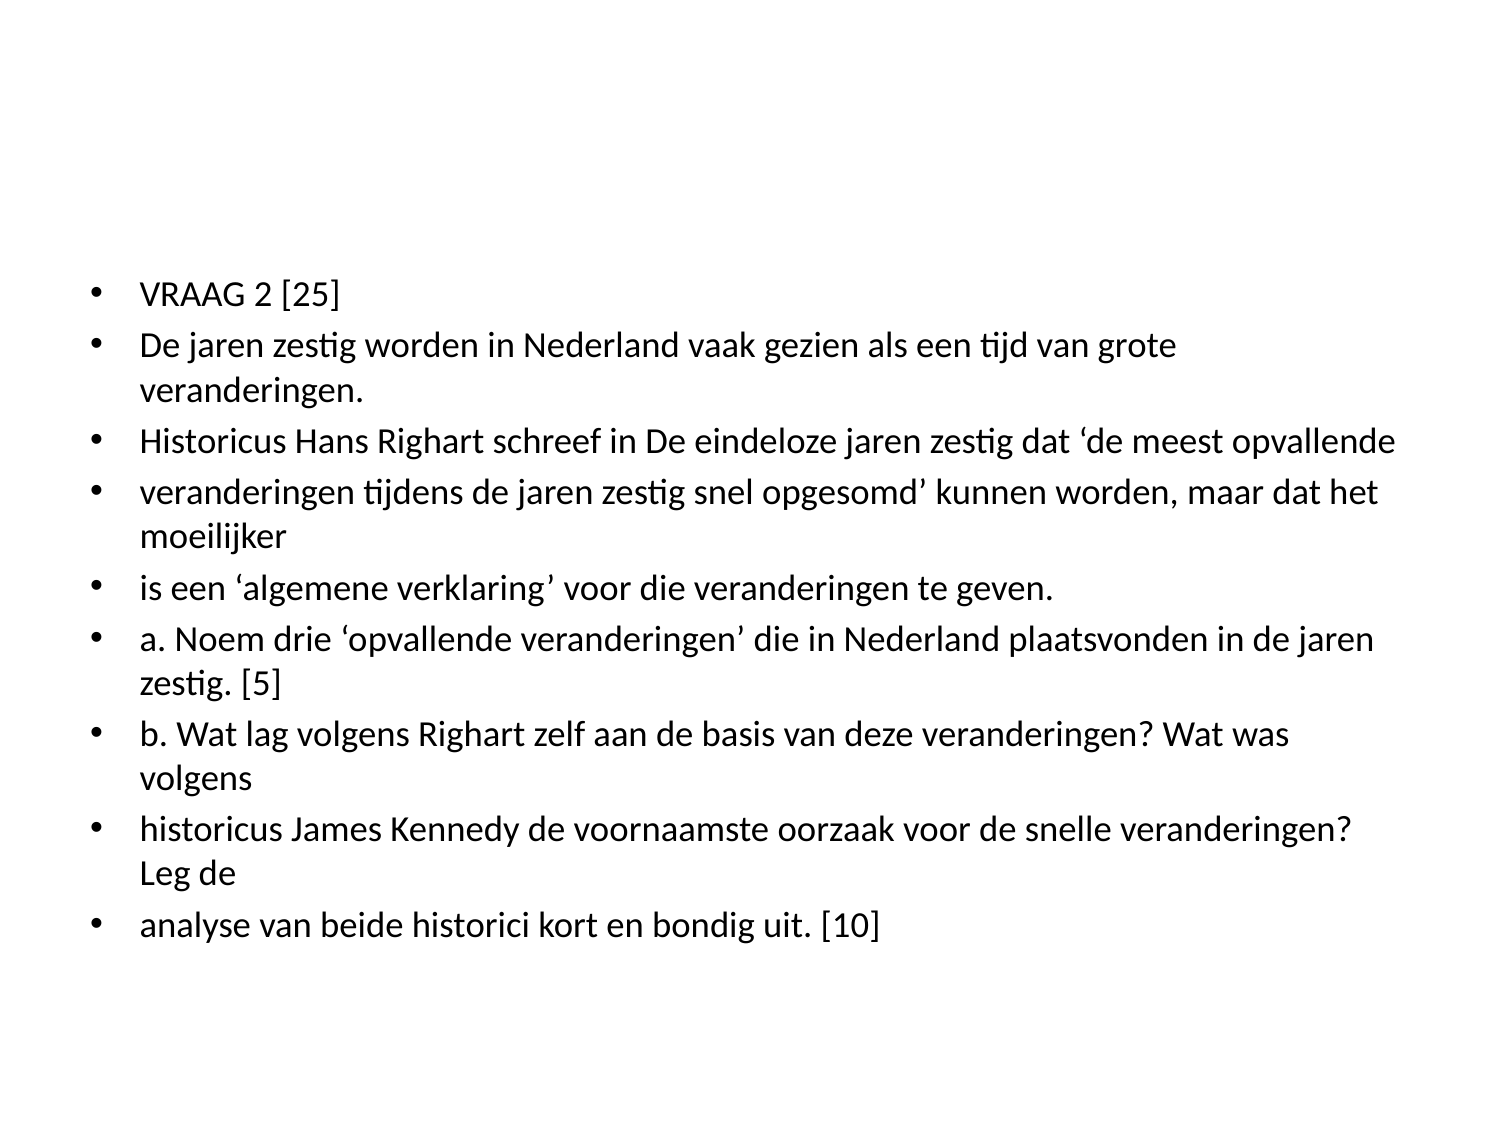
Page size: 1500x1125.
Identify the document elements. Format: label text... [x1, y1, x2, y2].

list VRAAG 2 [25] De jaren zestig worden in Nederland vaak gezien als een tijd van grote veranderingen. Historicus Hans Righart schreef in De eindeloze jaren zestig dat ‘de meest opvallende veranderingen tijdens de jaren zestig snel opgesomd’ kunnen worden, maar dat het moeilijker is een ‘algemene verklaring’ voor die veranderingen te geven. a. Noem drie ‘opvallende veranderingen’ die in Nederland plaatsvonden in de jaren zestig. [5] b. Wat lag volgens Righart zelf aan de basis van deze veranderingen? Wat was volgens historicus James Kennedy de voornaamste oorzaak voor de snelle veranderingen? Leg de analyse van beide historici kort en bondig uit. [10] [75, 262, 1425, 1005]
